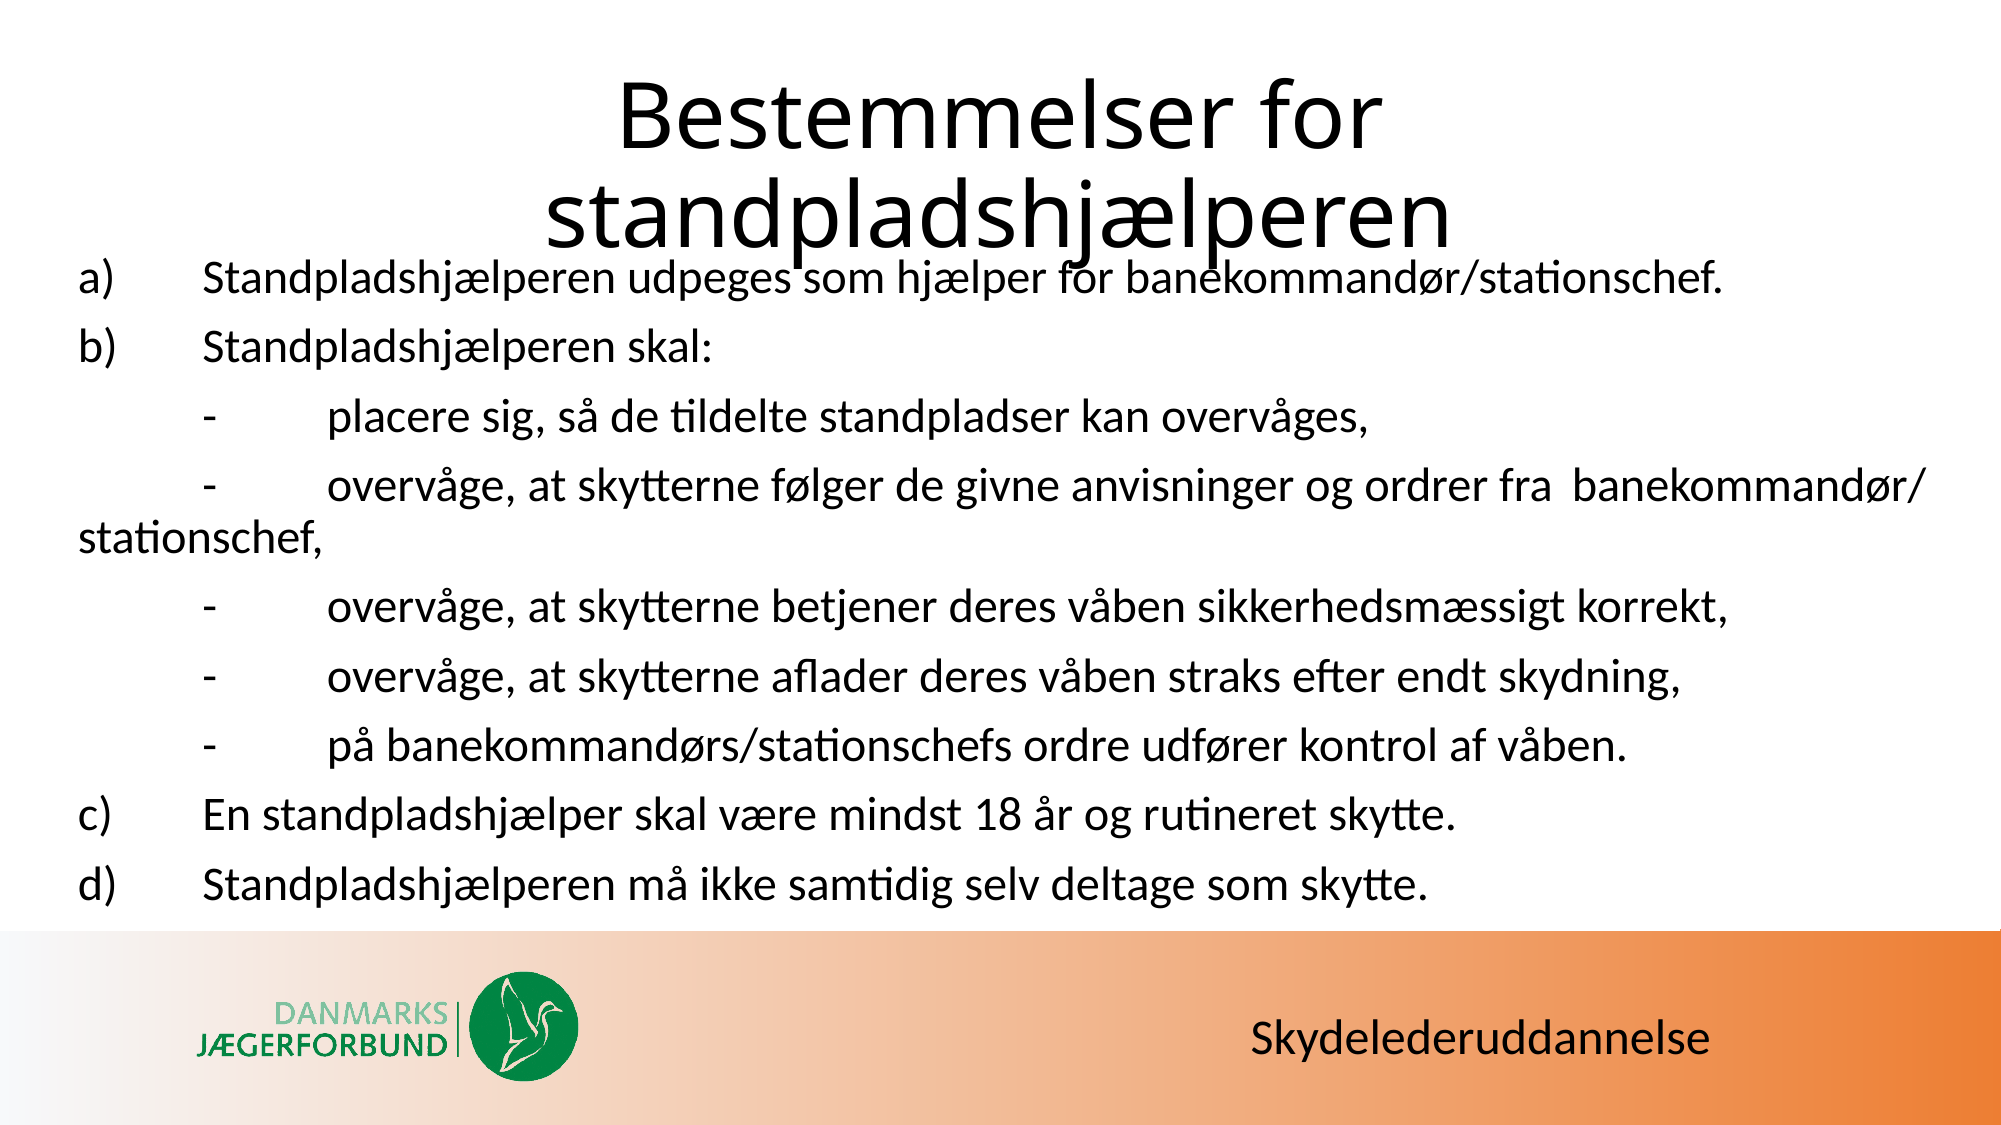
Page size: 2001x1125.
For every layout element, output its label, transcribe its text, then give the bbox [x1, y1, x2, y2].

picture [181, 958, 594, 1098]
title Bestemmelser for standpladshjælperen [137, 59, 1863, 244]
list a) Standpladshjælperen udpeges som hjælper for banekommandør/stationschef. b) Standpladshjælperen skal: - placere sig, så de tildelte standpladser kan overvåges, - overvåge, at skytterne følger de givne anvisninger og ordrer fra banekommandør/ stationschef, - overvåge, at skytterne betjener deres våben sikkerhedsmæssigt korrekt, - overvåge, at skytterne aflader deres våben straks efter endt skydning, - på banekommandørs/stationschefs ordre udfører kontrol af våben. c) En standpladshjælper skal være mindst 18 år og rutineret skytte. d) Standpladshjælperen må ikke samtidig selv deltage som skytte. [62, 244, 1950, 934]
